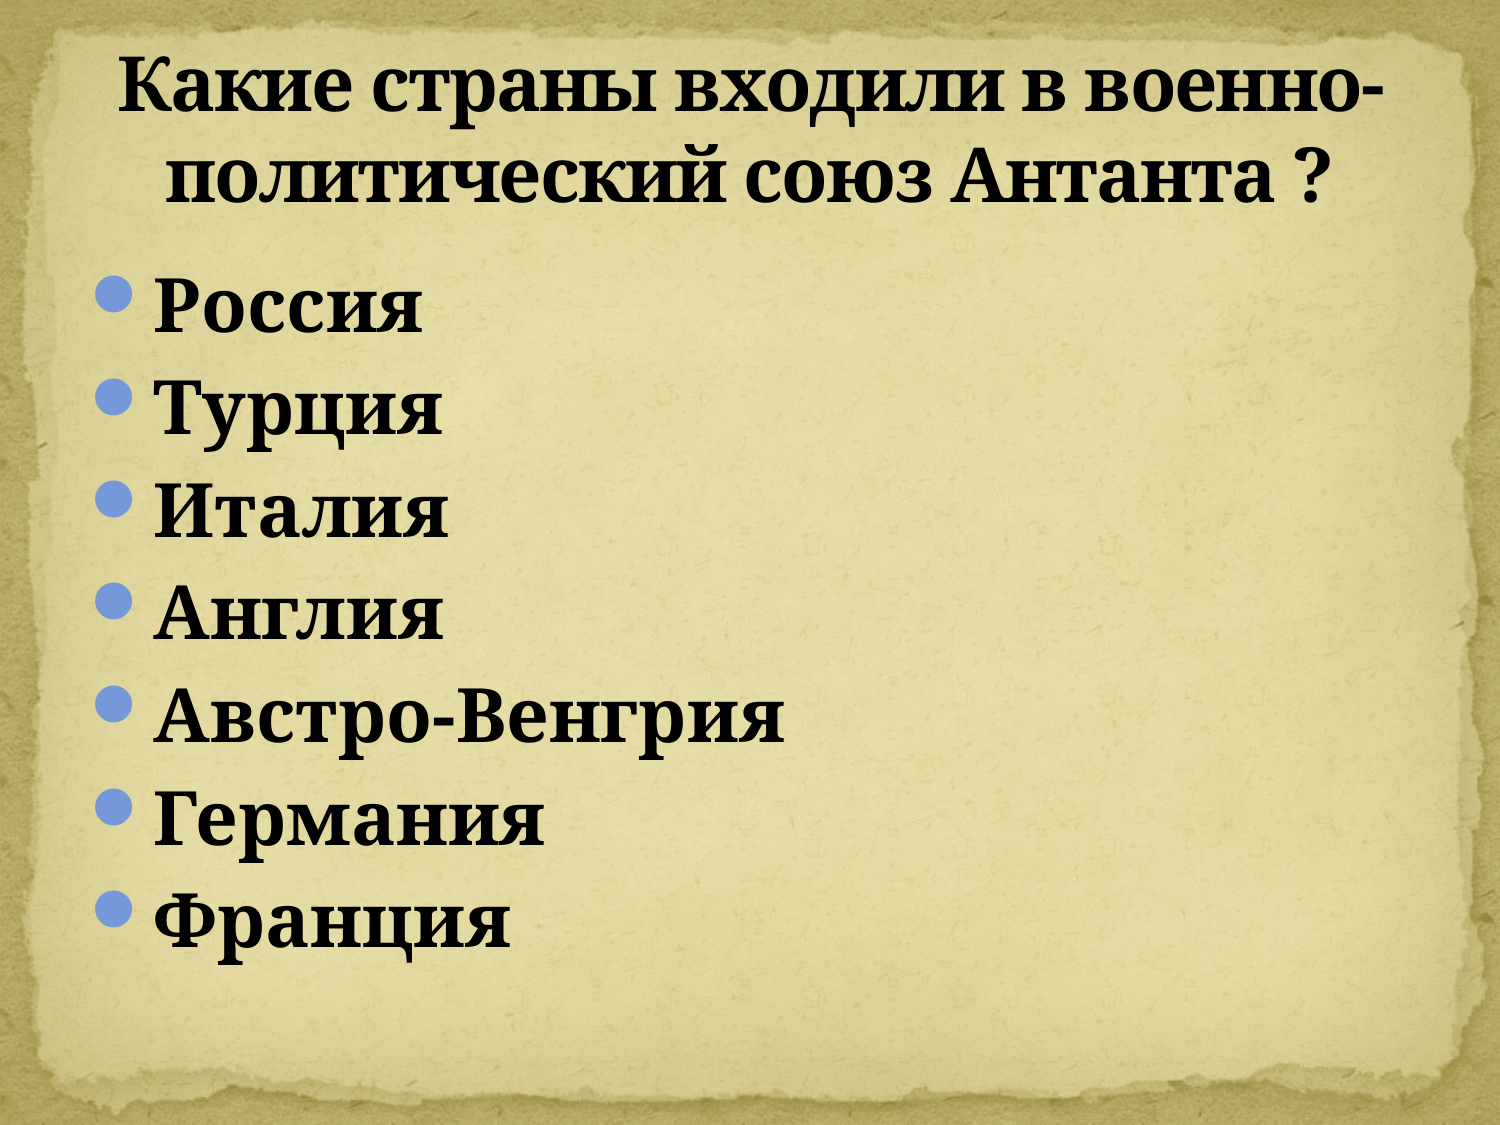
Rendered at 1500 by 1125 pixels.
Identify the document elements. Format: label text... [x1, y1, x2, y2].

title Какие страны входили в военно-политический союз Антанта ? [74, 24, 1425, 225]
list Россия Турция Италия Англия Австро-Венгрия Германия Франция [75, 249, 1425, 1000]
